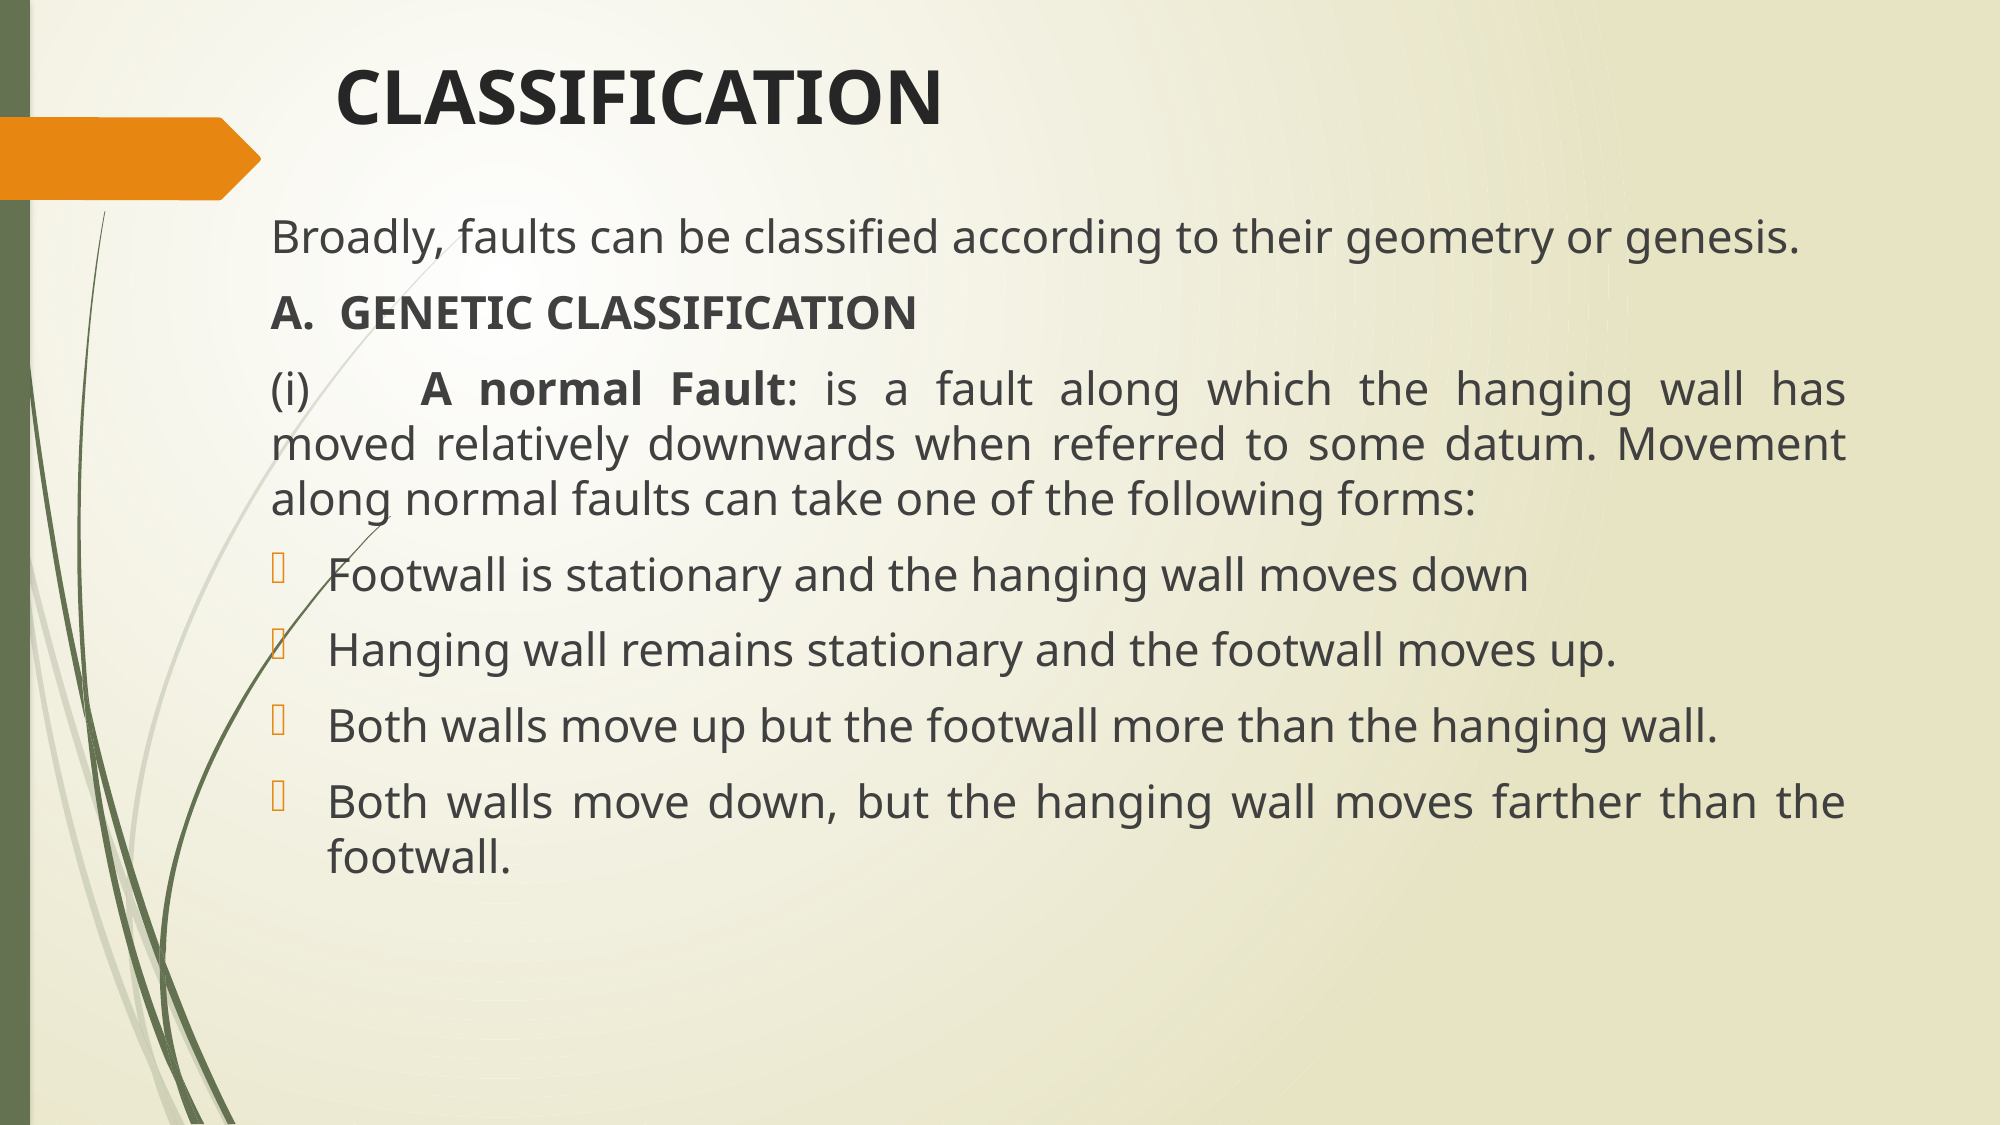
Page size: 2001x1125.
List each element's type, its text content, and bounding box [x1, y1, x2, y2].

list Broadly, faults can be classified according to their geometry or genesis. A. GENETIC CLASSIFICATION (i) A normal Fault: is a fault along which the hanging wall has moved relatively downwards when referred to some datum. Movement along normal faults can take one of the following forms: Footwall is stationary and the hanging wall moves down Hanging wall remains stationary and the footwall moves up. Both walls move up but the footwall more than the hanging wall. Both walls move down, but the hanging wall moves farther than the footwall. [255, 200, 1863, 1078]
title CLASSIFICATION [319, 42, 1822, 163]
